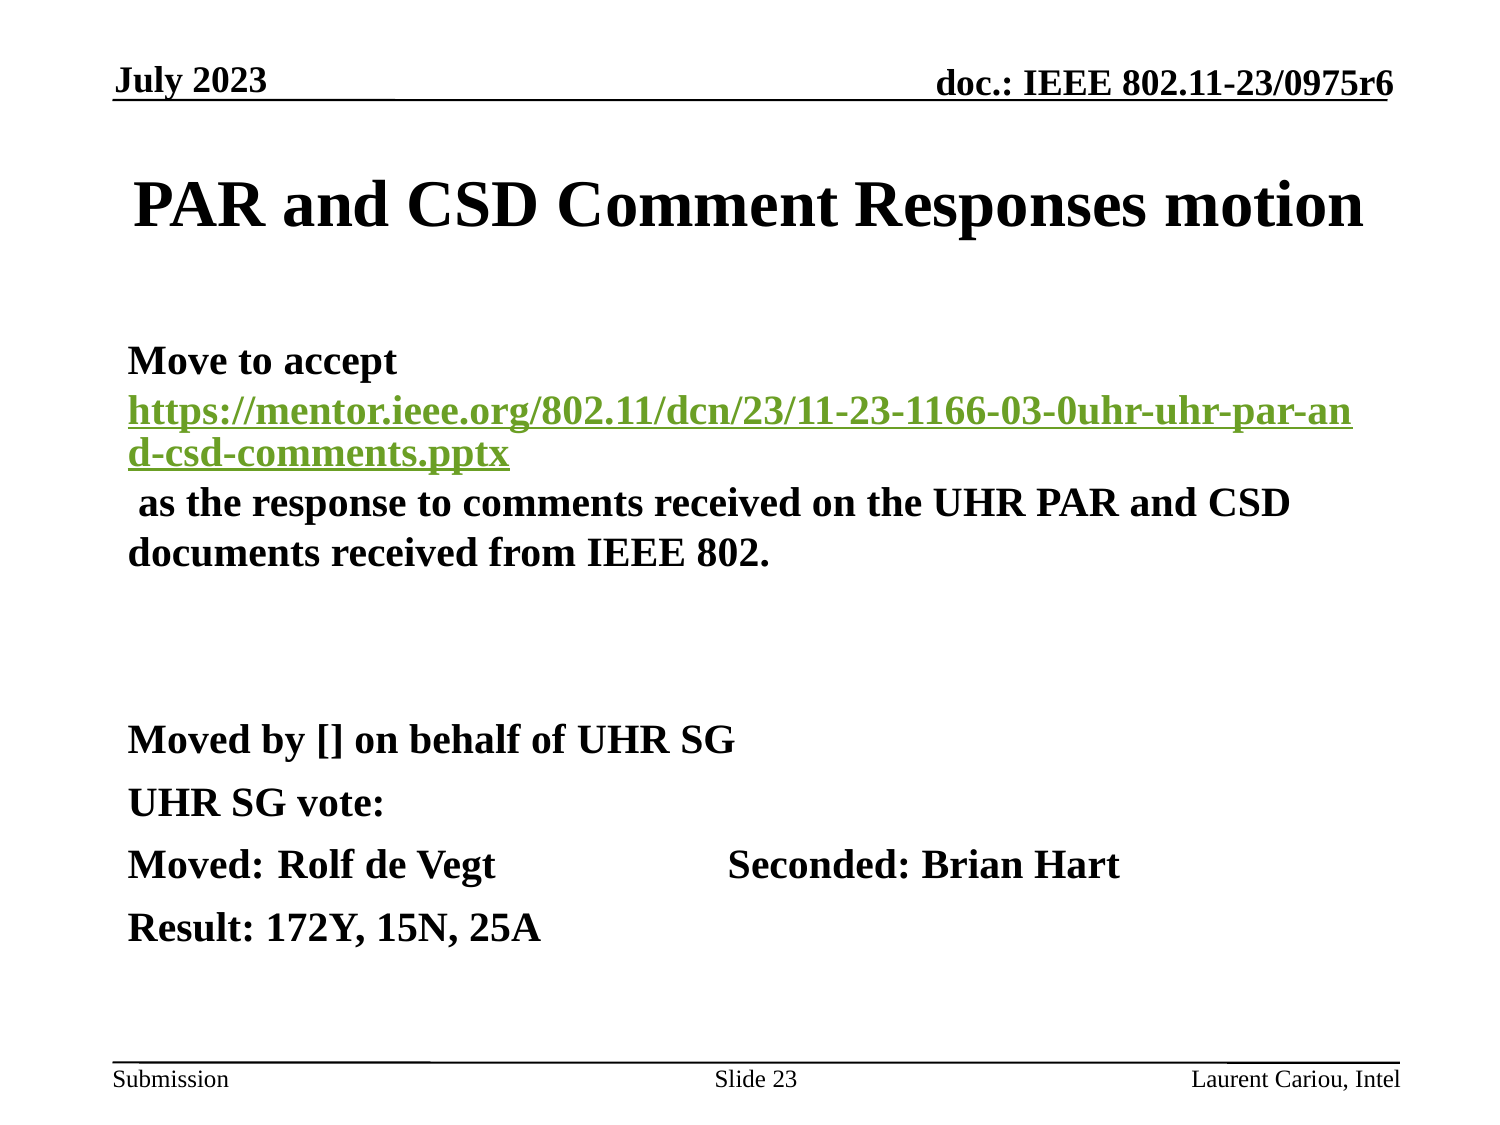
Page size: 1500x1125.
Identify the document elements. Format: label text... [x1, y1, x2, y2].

slide_number Slide 23 [712, 1061, 800, 1123]
footer Laurent Cariou, Intel [878, 1061, 1402, 1093]
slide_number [114, 0, 270, 101]
title PAR and CSD Comment Responses motion [112, 112, 1388, 288]
list Move to accept https://mentor.ieee.org/802.11/dcn/23/11-23-1166-03-0uhr-uhr-par-and-csd-comments.pptx as the response to comments received on the UHR PAR and CSD documents received from IEEE 802. Moved by [] on behalf of UHR SG UHR SG vote: Moved: Rolf de Vegt Seconded: Brian Hart Result: 172Y, 15N, 25A [112, 324, 1388, 1000]
